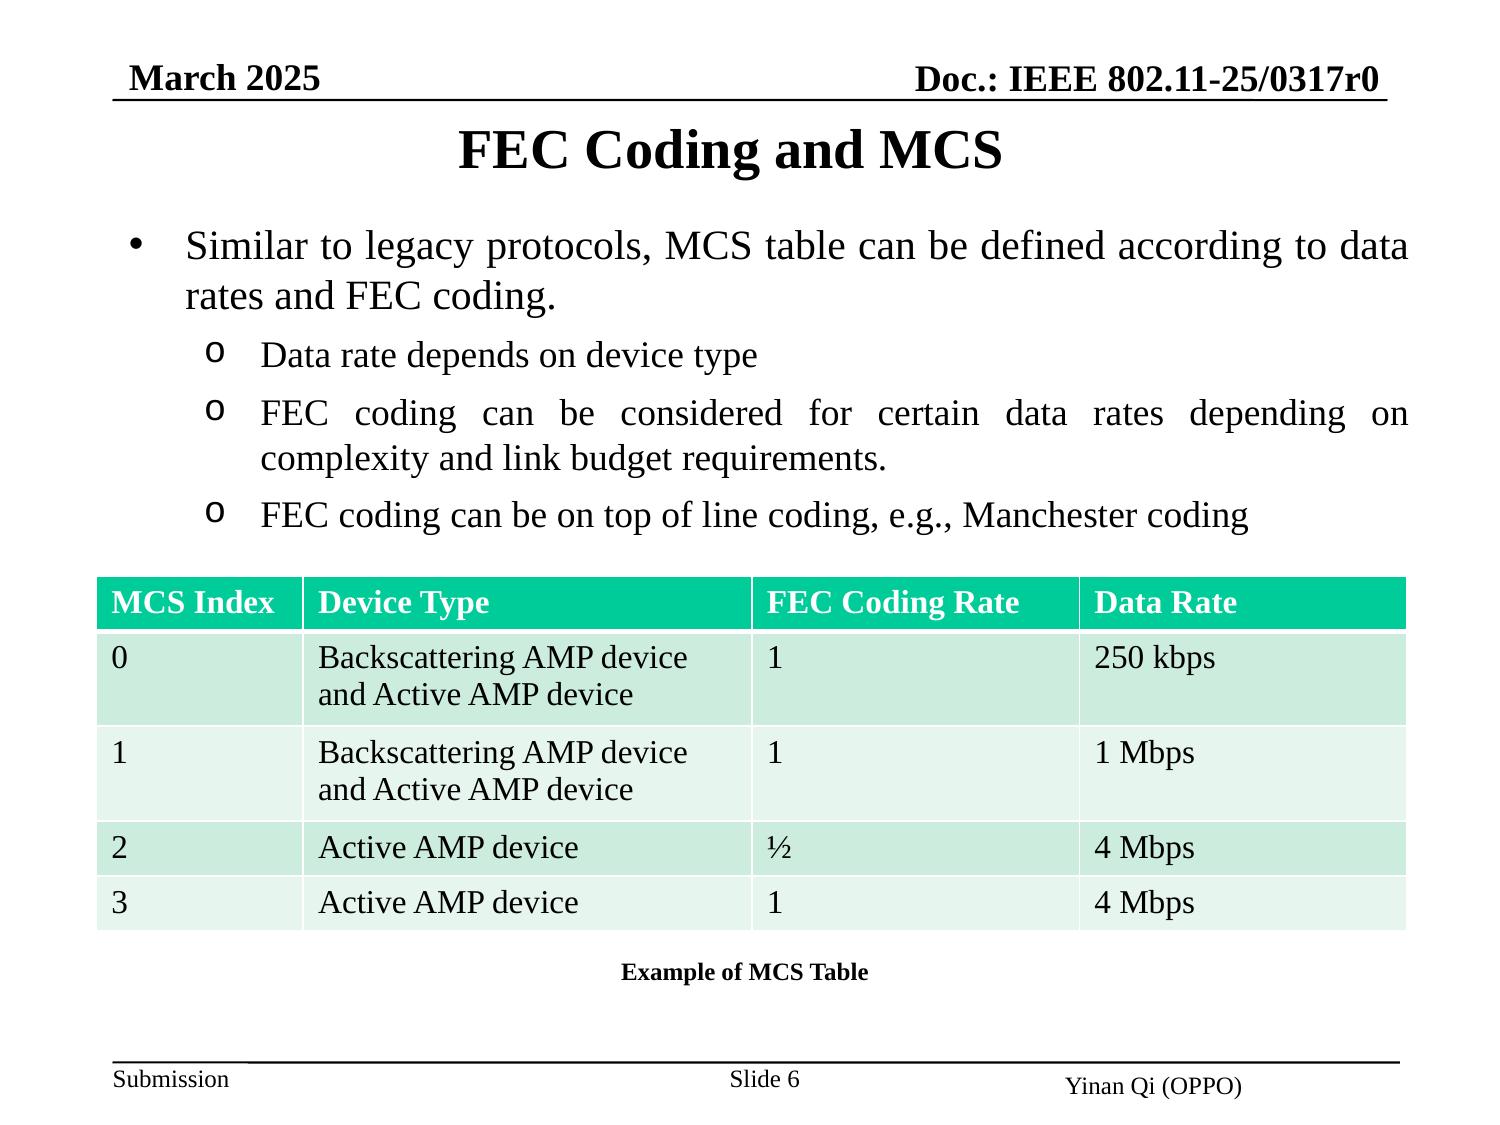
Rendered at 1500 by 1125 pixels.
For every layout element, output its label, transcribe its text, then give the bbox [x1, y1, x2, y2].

text_box Doc.: IEEE 802.11-25/0317r0 [899, 46, 1413, 107]
table_cell ½ [753, 822, 1079, 875]
table_cell 1 [753, 877, 1079, 930]
table_cell 0 [97, 634, 302, 725]
table_cell 1 [753, 727, 1079, 820]
text_box Example of MCS Table [606, 948, 894, 994]
table_cell Backscattering AMP device and Active AMP device [304, 727, 751, 820]
text_box Yinan Qi (OPPO) [1050, 1062, 1402, 1093]
table_header Device Type [304, 577, 751, 629]
text_box Slide 6 [712, 1062, 800, 1122]
table_cell Backscattering AMP device and Active AMP device [304, 634, 751, 725]
table_cell Active AMP device [304, 877, 751, 930]
table_header Data Rate [1080, 577, 1406, 629]
text_box FEC Coding and MCS [62, 112, 1400, 193]
text_box Similar to legacy protocols, MCS table can be defined according to data rates and FEC coding. Data rate depends on device type FEC coding can be considered for certain data rates depending on complexity and link budget requirements. FEC coding can be on top of line coding, e.g., Manchester coding [114, 210, 1425, 543]
text_box March 2025 [114, 45, 493, 100]
table_cell 2 [97, 822, 302, 875]
table_cell Active AMP device [304, 822, 751, 875]
table_cell 1 [97, 727, 302, 820]
table_cell 3 [97, 877, 302, 930]
table_cell 1 [753, 634, 1079, 725]
table_header FEC Coding Rate [753, 577, 1079, 629]
table_header MCS Index [97, 577, 302, 629]
table_cell 250 kbps [1080, 634, 1406, 725]
table_cell 4 Mbps [1080, 877, 1406, 930]
table_cell 1 Mbps [1080, 727, 1406, 820]
table_cell 4 Mbps [1080, 822, 1406, 875]
